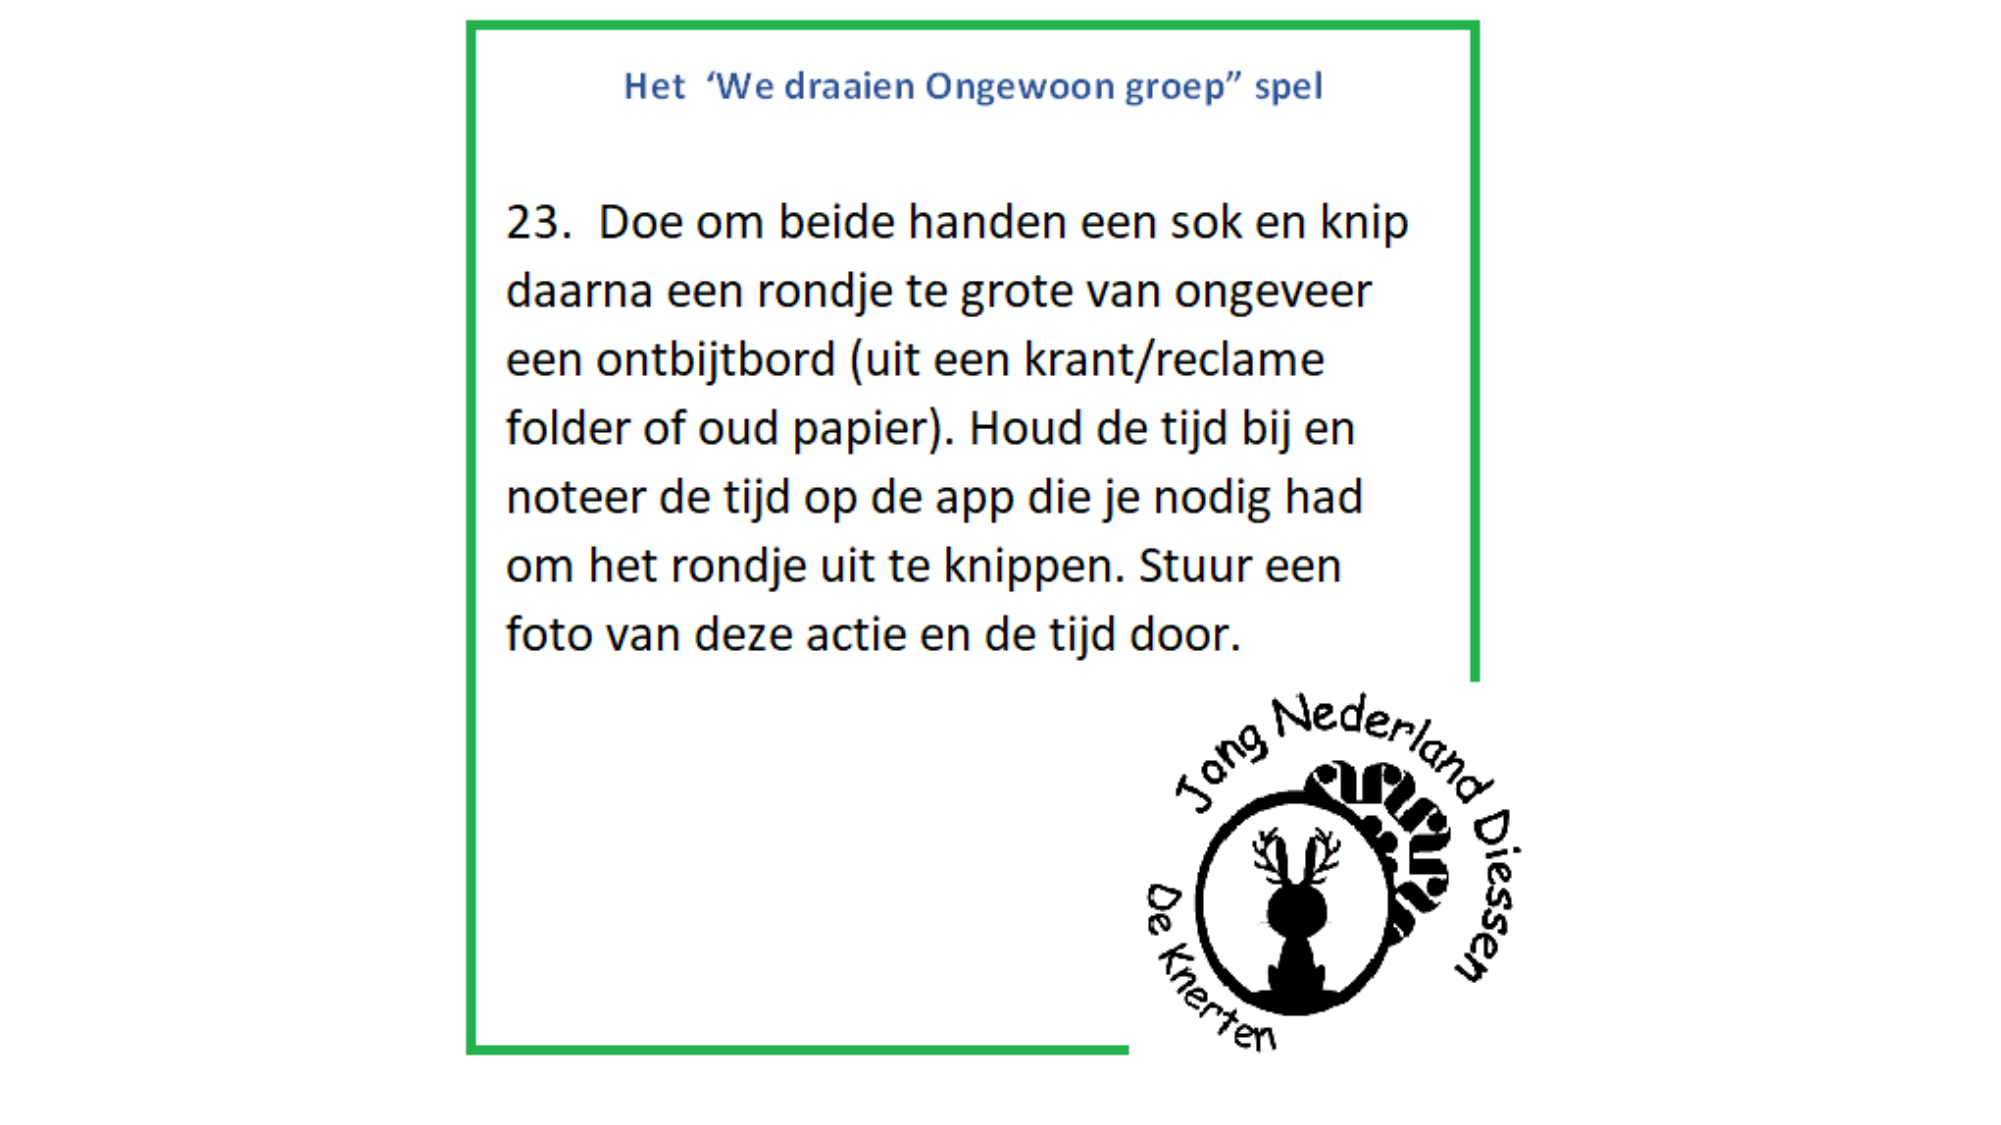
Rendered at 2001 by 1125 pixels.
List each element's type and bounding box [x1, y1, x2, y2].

list [445, 0, 1555, 1085]
